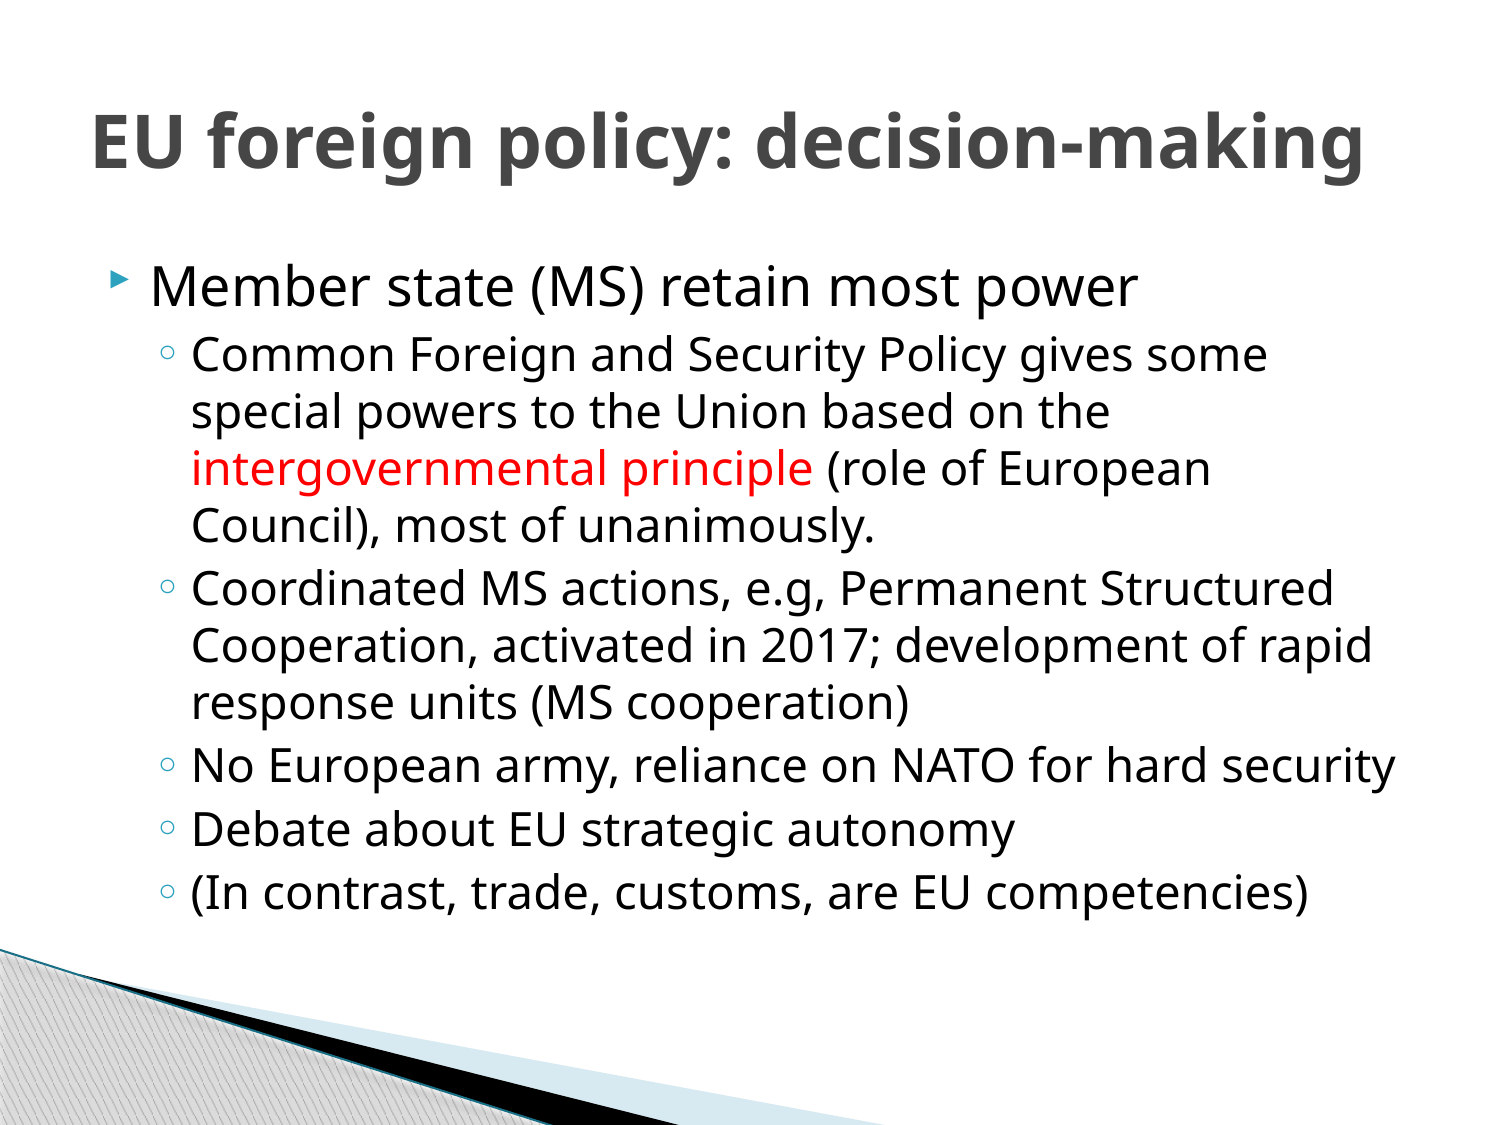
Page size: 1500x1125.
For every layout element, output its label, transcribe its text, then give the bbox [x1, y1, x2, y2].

title EU foreign policy: decision-making [75, 45, 1425, 233]
list Member state (MS) retain most power Common Foreign and Security Policy gives some special powers to the Union based on the intergovernmental principle (role of European Council), most of unanimously. Coordinated MS actions, e.g, Permanent Structured Cooperation, activated in 2017; development of rapid response units (MS cooperation) No European army, reliance on NATO for hard security Debate about EU strategic autonomy (In contrast, trade, customs, are EU competencies) [75, 243, 1425, 986]
